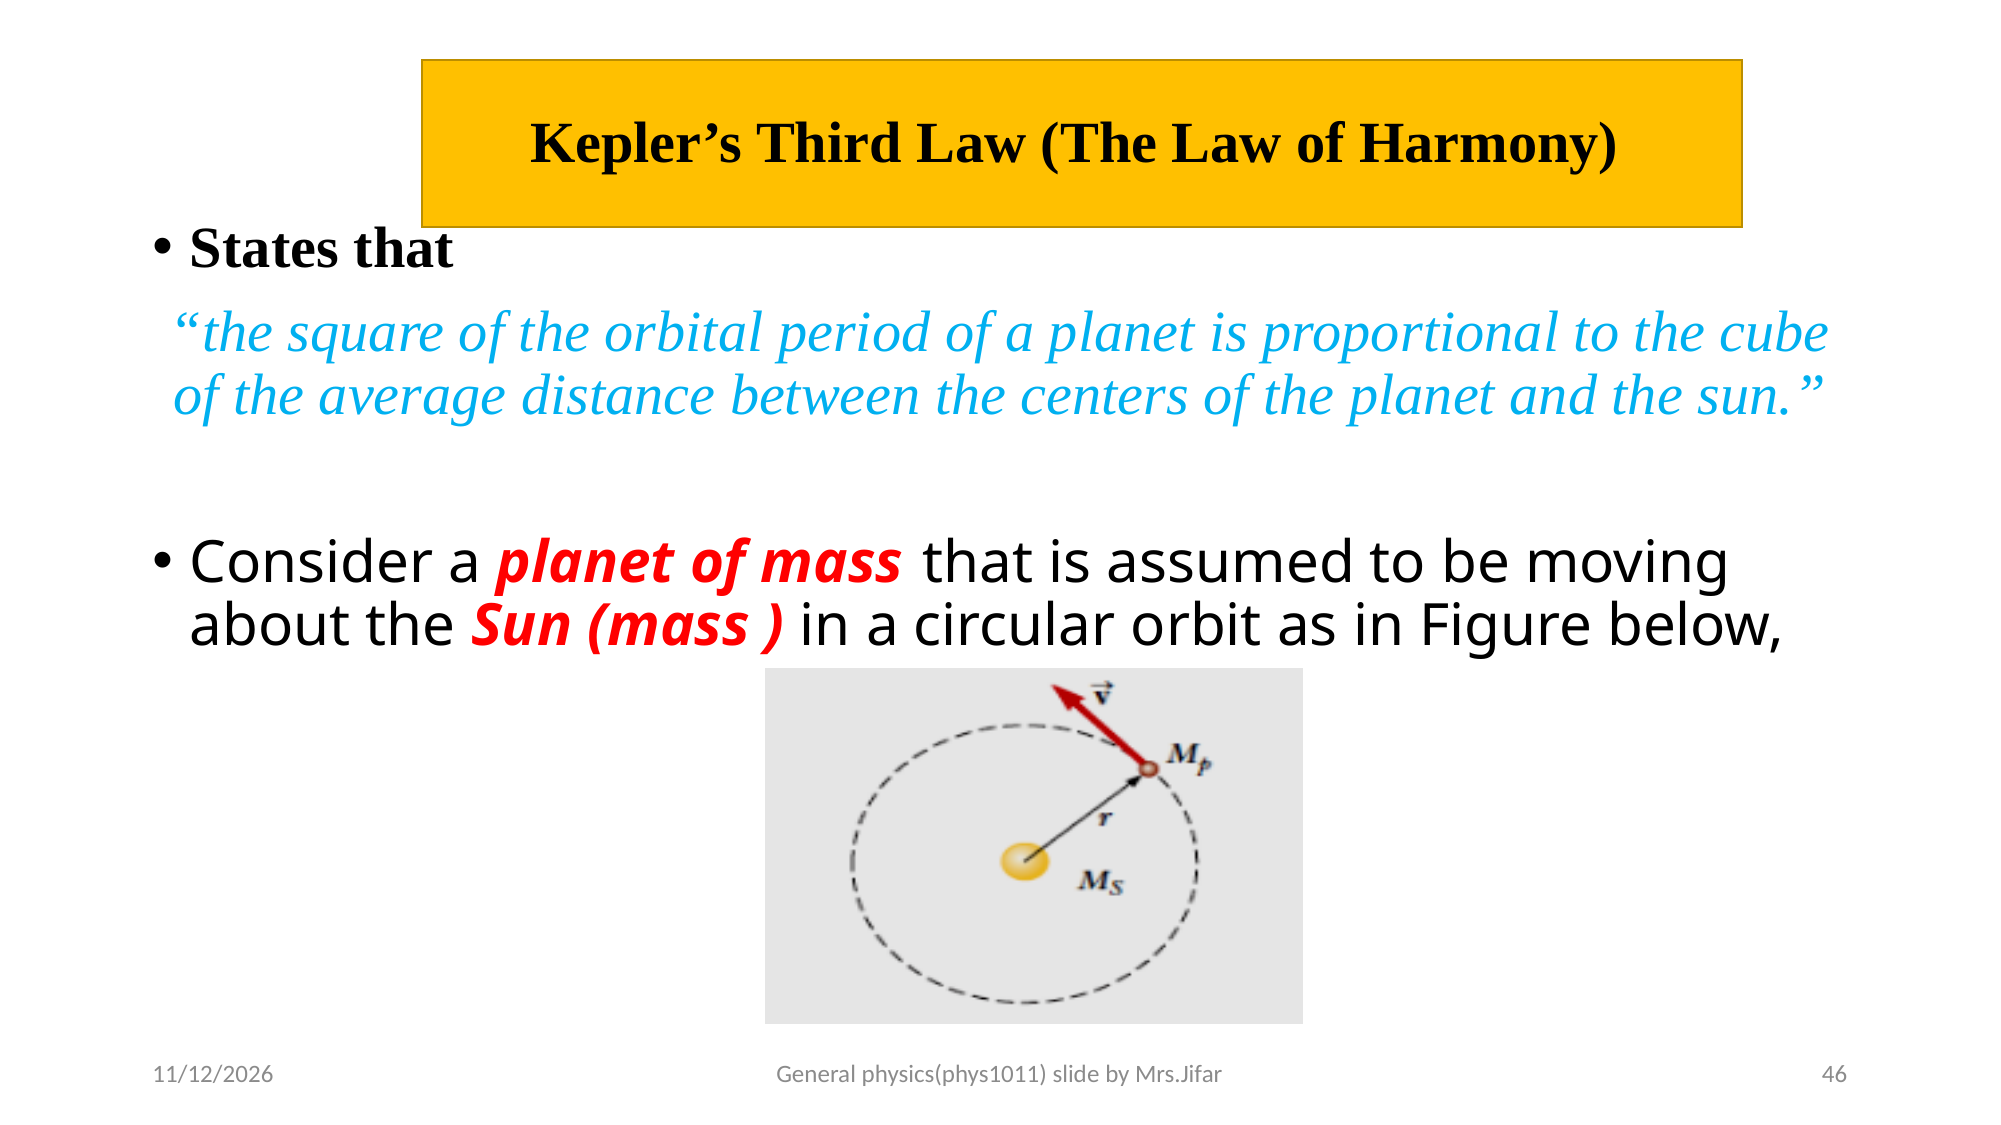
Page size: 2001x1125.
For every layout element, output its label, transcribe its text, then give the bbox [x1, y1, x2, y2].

slide_number 46 [1412, 1042, 1863, 1103]
footer General physics(phys1011) slide by Mrs.Jifar [662, 1042, 1338, 1103]
slide_number 13-Jan-20 [137, 1042, 588, 1103]
picture [764, 668, 1303, 1024]
title Kepler’s Third Law (The Law of Harmony) [421, 59, 1743, 228]
